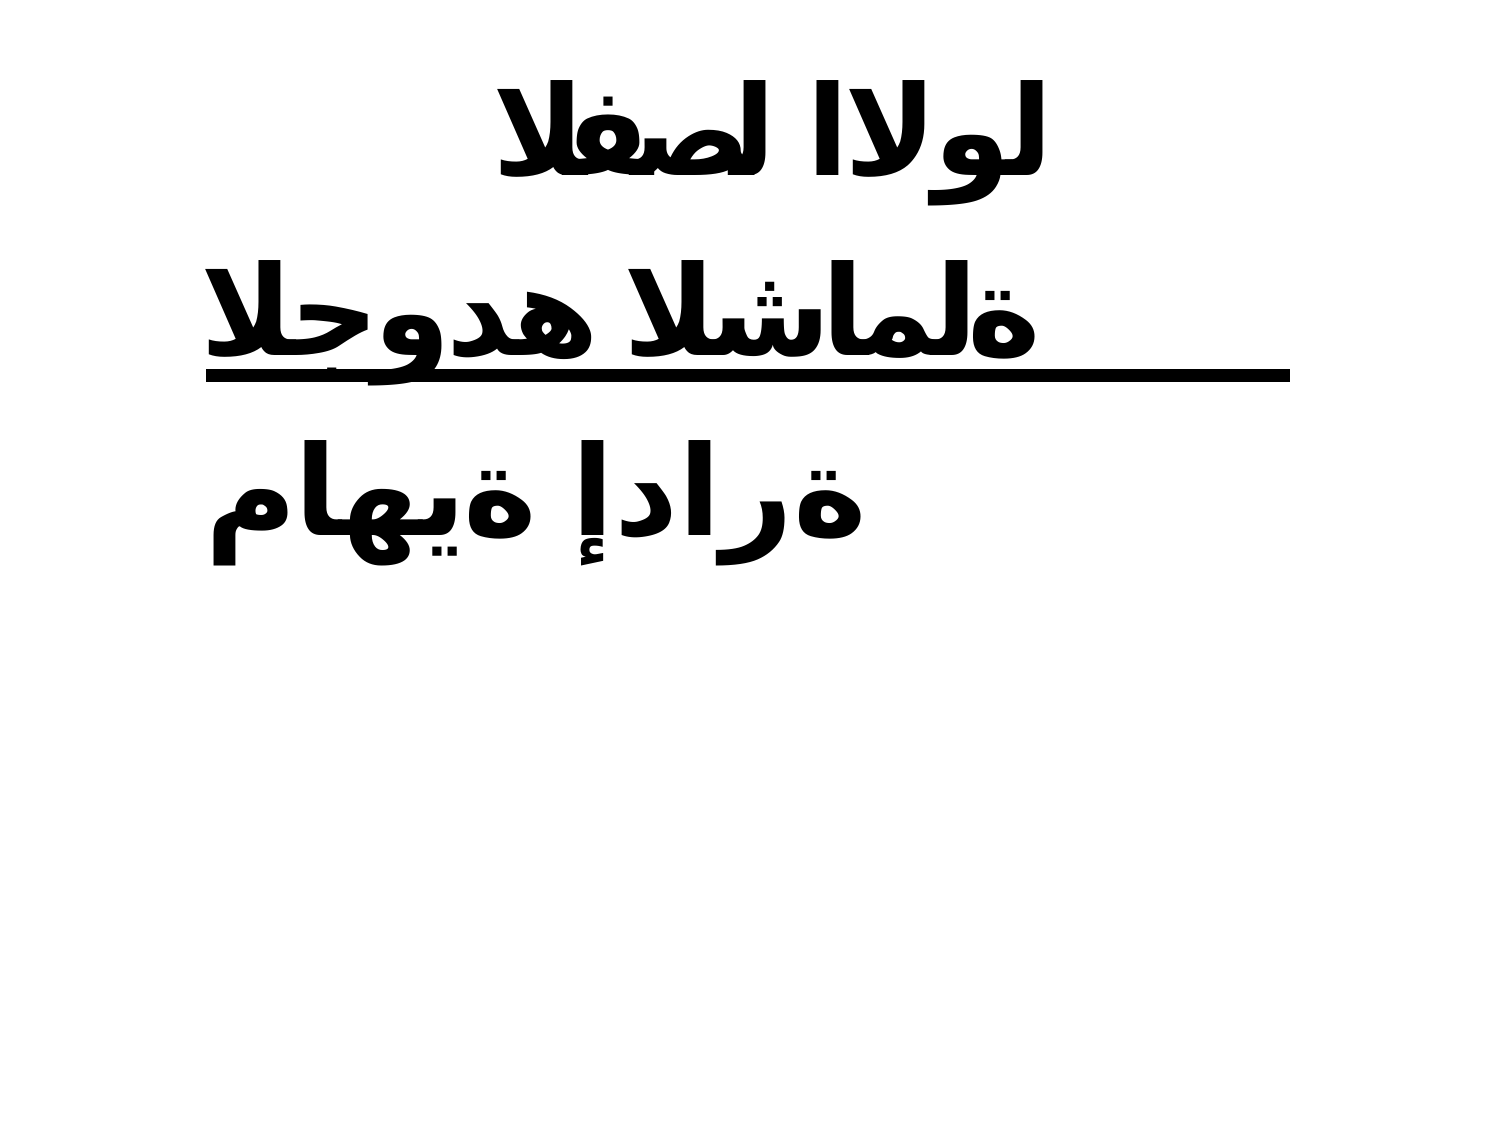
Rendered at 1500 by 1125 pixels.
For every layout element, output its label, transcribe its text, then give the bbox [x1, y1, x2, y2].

title لولاا لصفلا ةلماشلا هدوجلا ةرادإ ةيهام [203, 18, 1292, 561]
